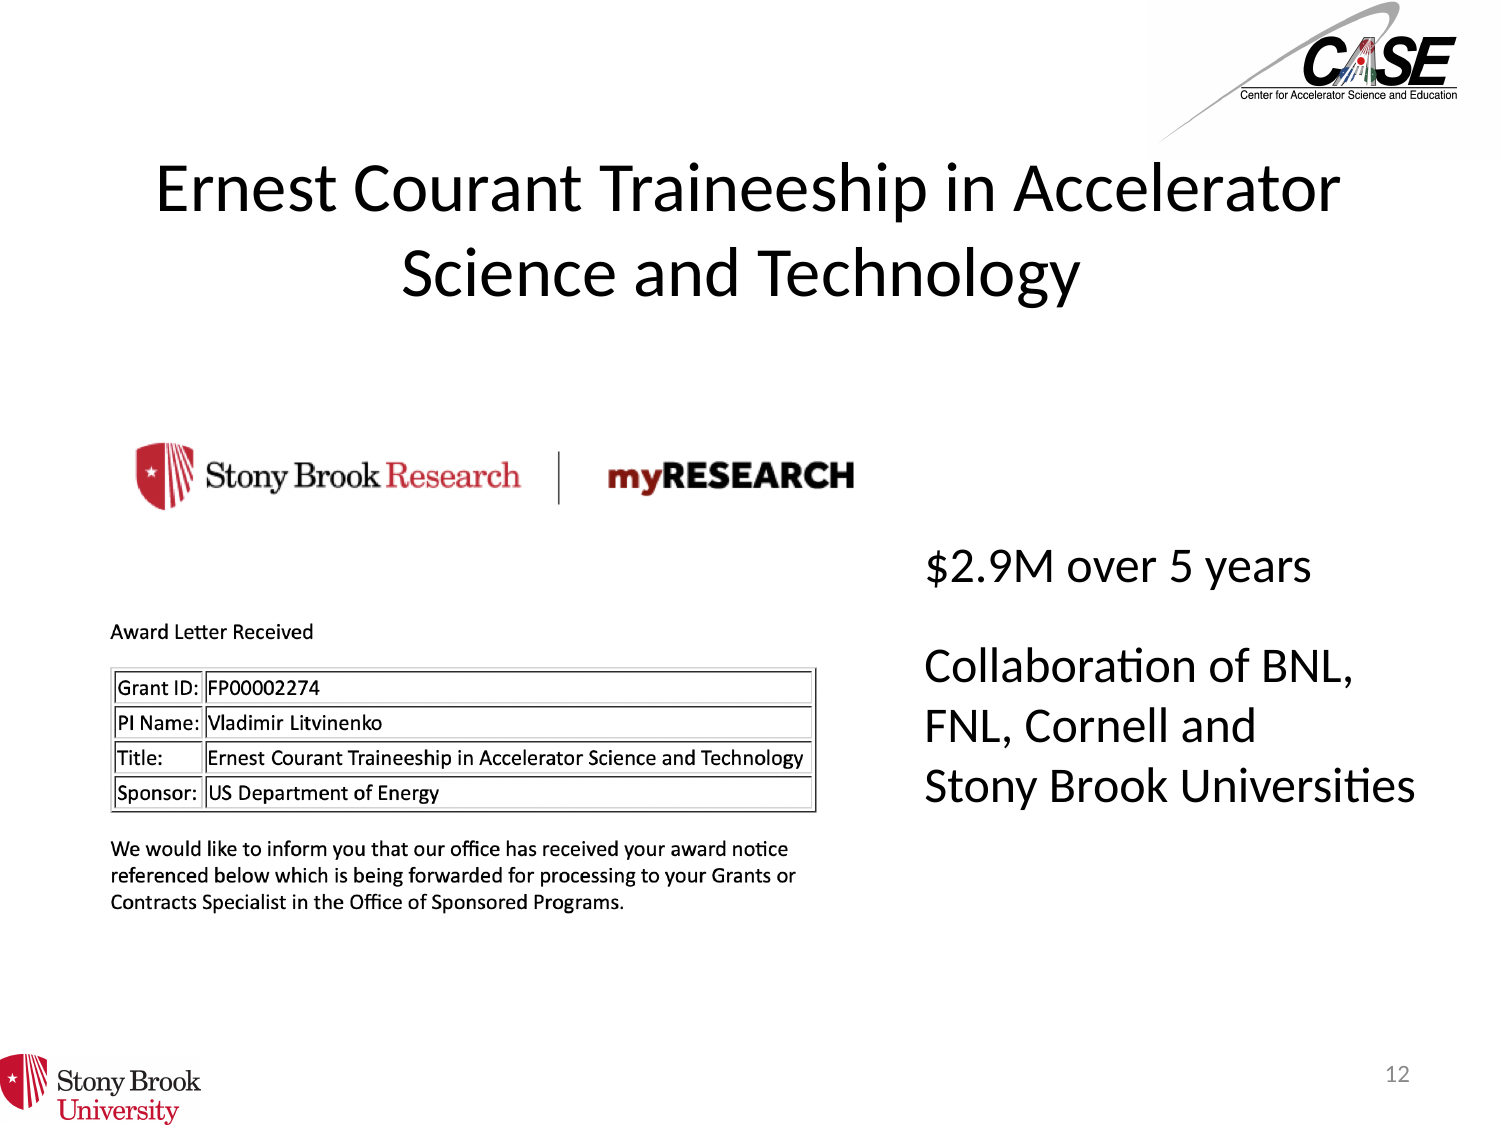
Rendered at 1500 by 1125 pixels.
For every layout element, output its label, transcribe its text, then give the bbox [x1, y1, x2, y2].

picture [1147, 0, 1500, 160]
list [74, 420, 877, 933]
picture [0, 1054, 201, 1125]
text_box Collaboration of BNL, FNL, Cornell and Stony Brook Universities [909, 624, 1432, 820]
slide_number 12 [1074, 1042, 1425, 1103]
text_box $2.9M over 5 years [909, 524, 1367, 600]
title Ernest Courant Traineeship in Accelerator Science and Technology [75, 131, 1425, 320]
